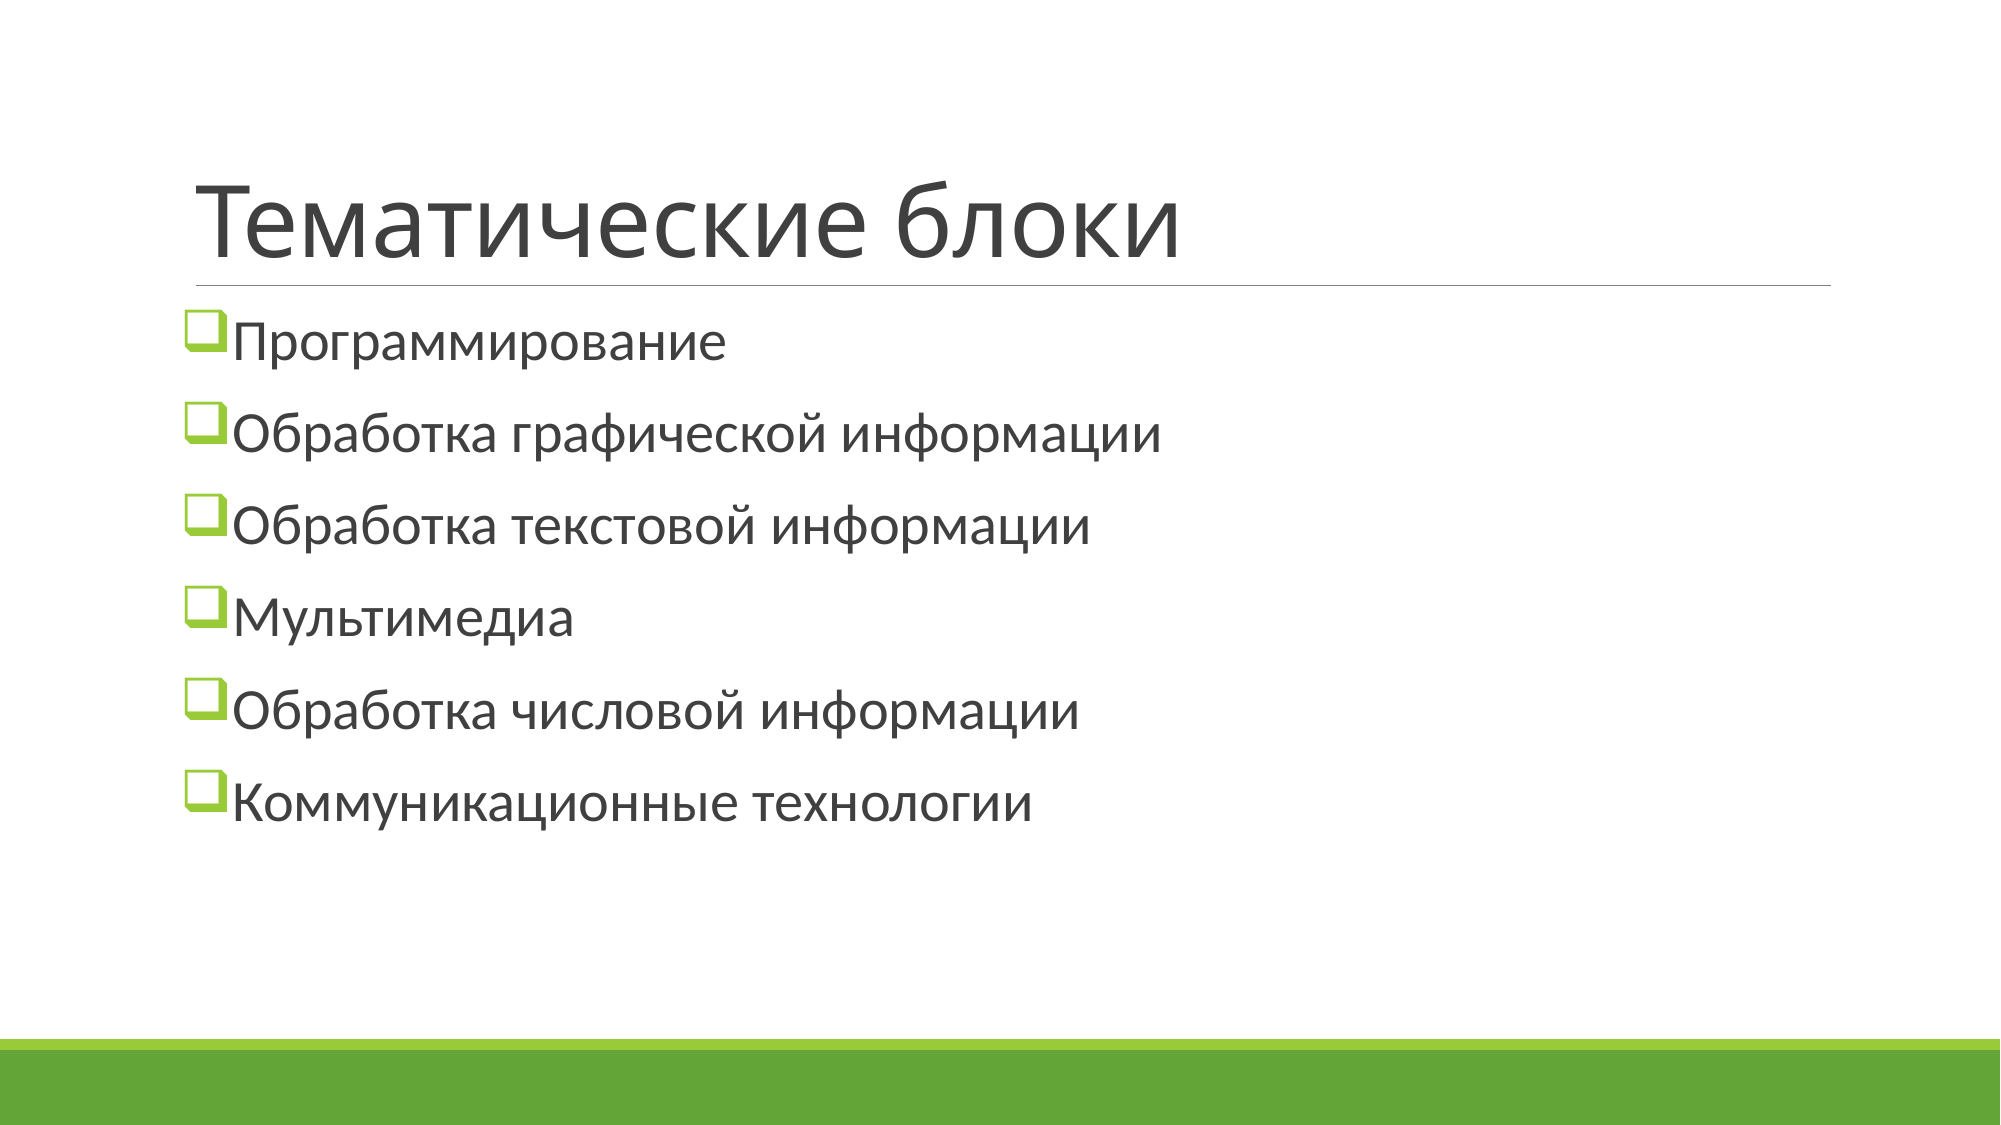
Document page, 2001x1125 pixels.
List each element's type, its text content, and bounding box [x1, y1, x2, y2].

title Тематические блоки [180, 47, 1830, 285]
list Программирование Обработка графической информации Обработка текстовой информации Мультимедиа Обработка числовой информации Коммуникационные технологии [180, 302, 1830, 963]
